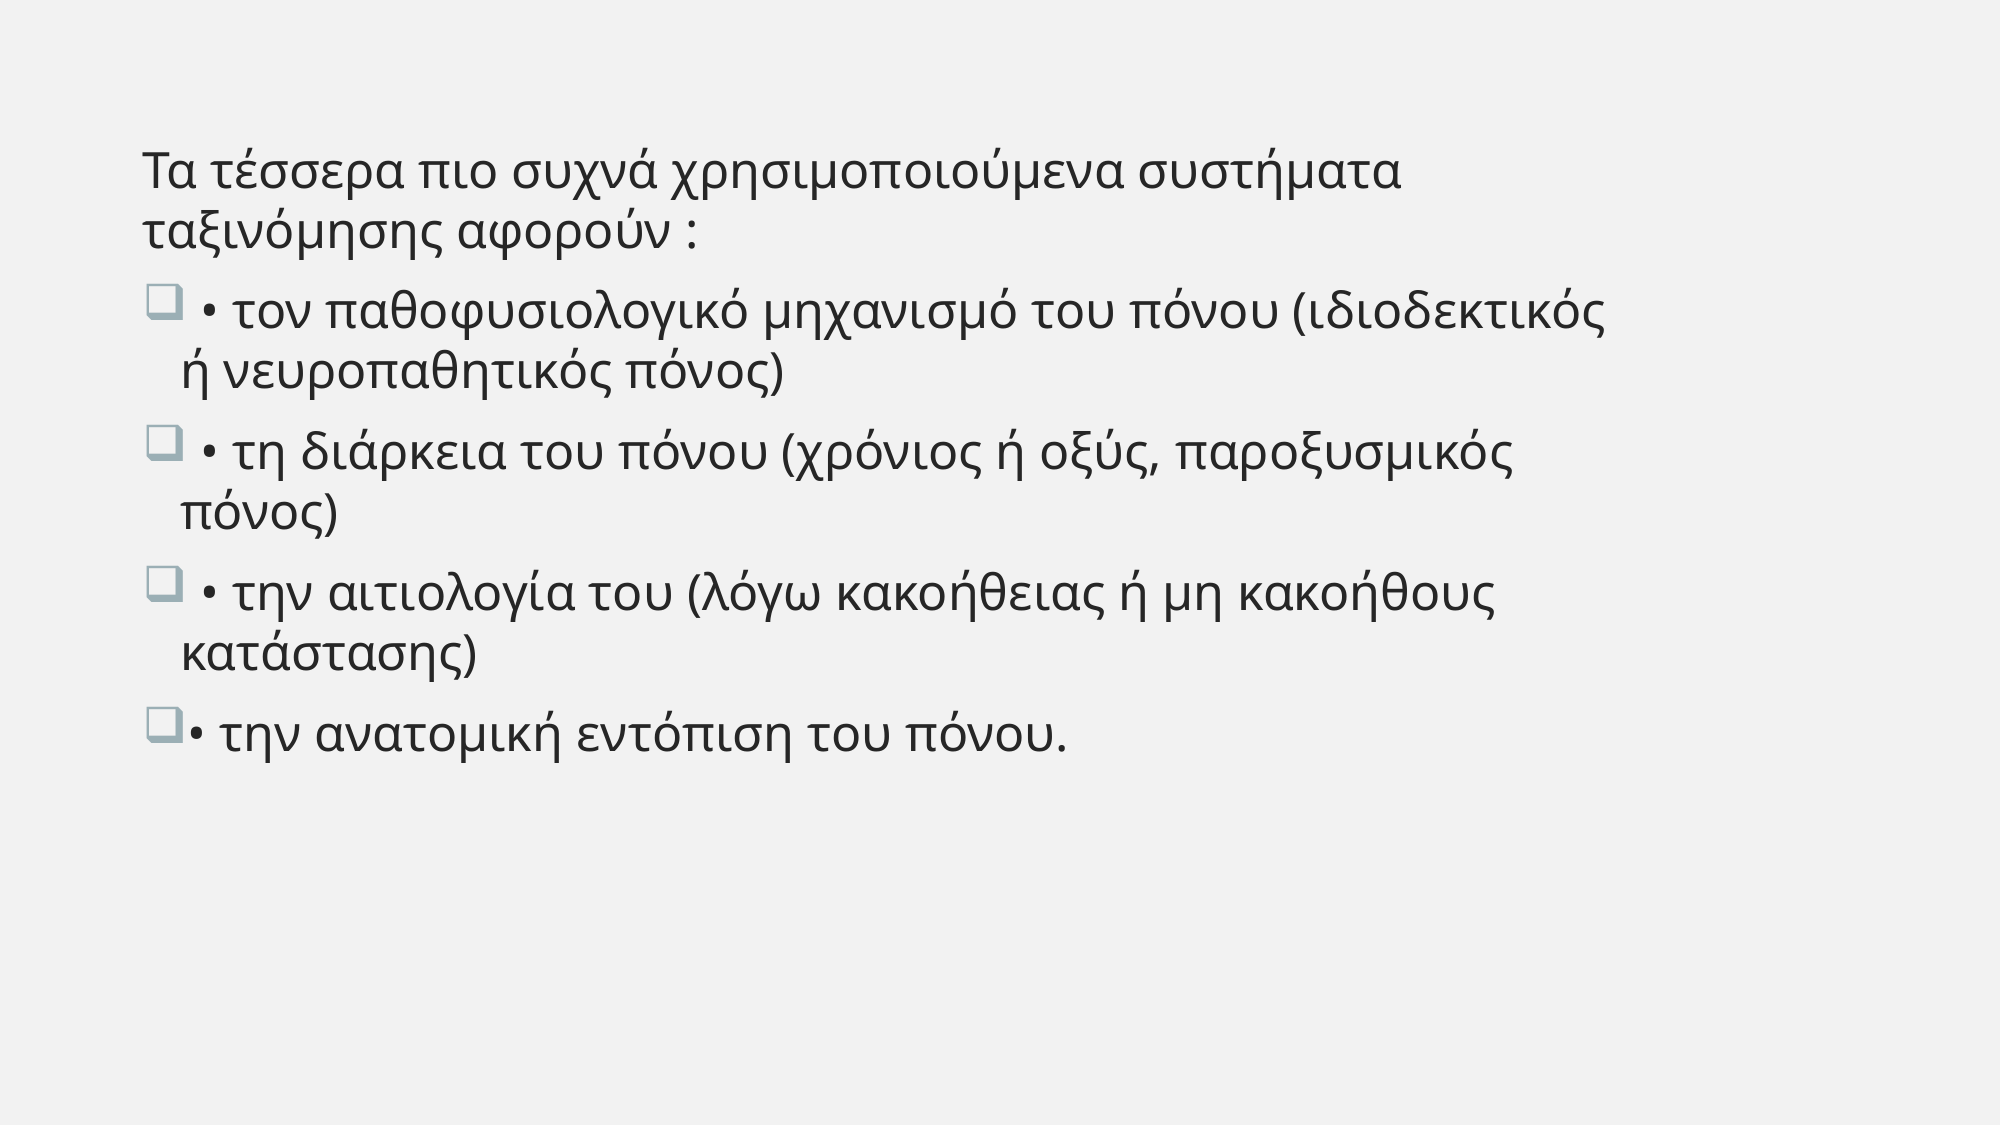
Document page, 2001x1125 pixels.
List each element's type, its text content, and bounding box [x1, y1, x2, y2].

list Τα τέσσερα πιο συχνά χρησιμοποιούμενα συστήματα ταξινόμησης αφορούν : • τον παθοφυσιολογικό μηχανισμό του πόνου (ιδιοδεκτικός ή νευροπαθητικός πόνος) • τη διάρκεια του πόνου (χρόνιος ή οξύς, παροξυσμικός πόνος) • την αιτιολογία του (λόγω κακοήθειας ή μη κακοήθους κατάστασης) • την ανατομική εντόπιση του πόνου. [127, 130, 1634, 942]
